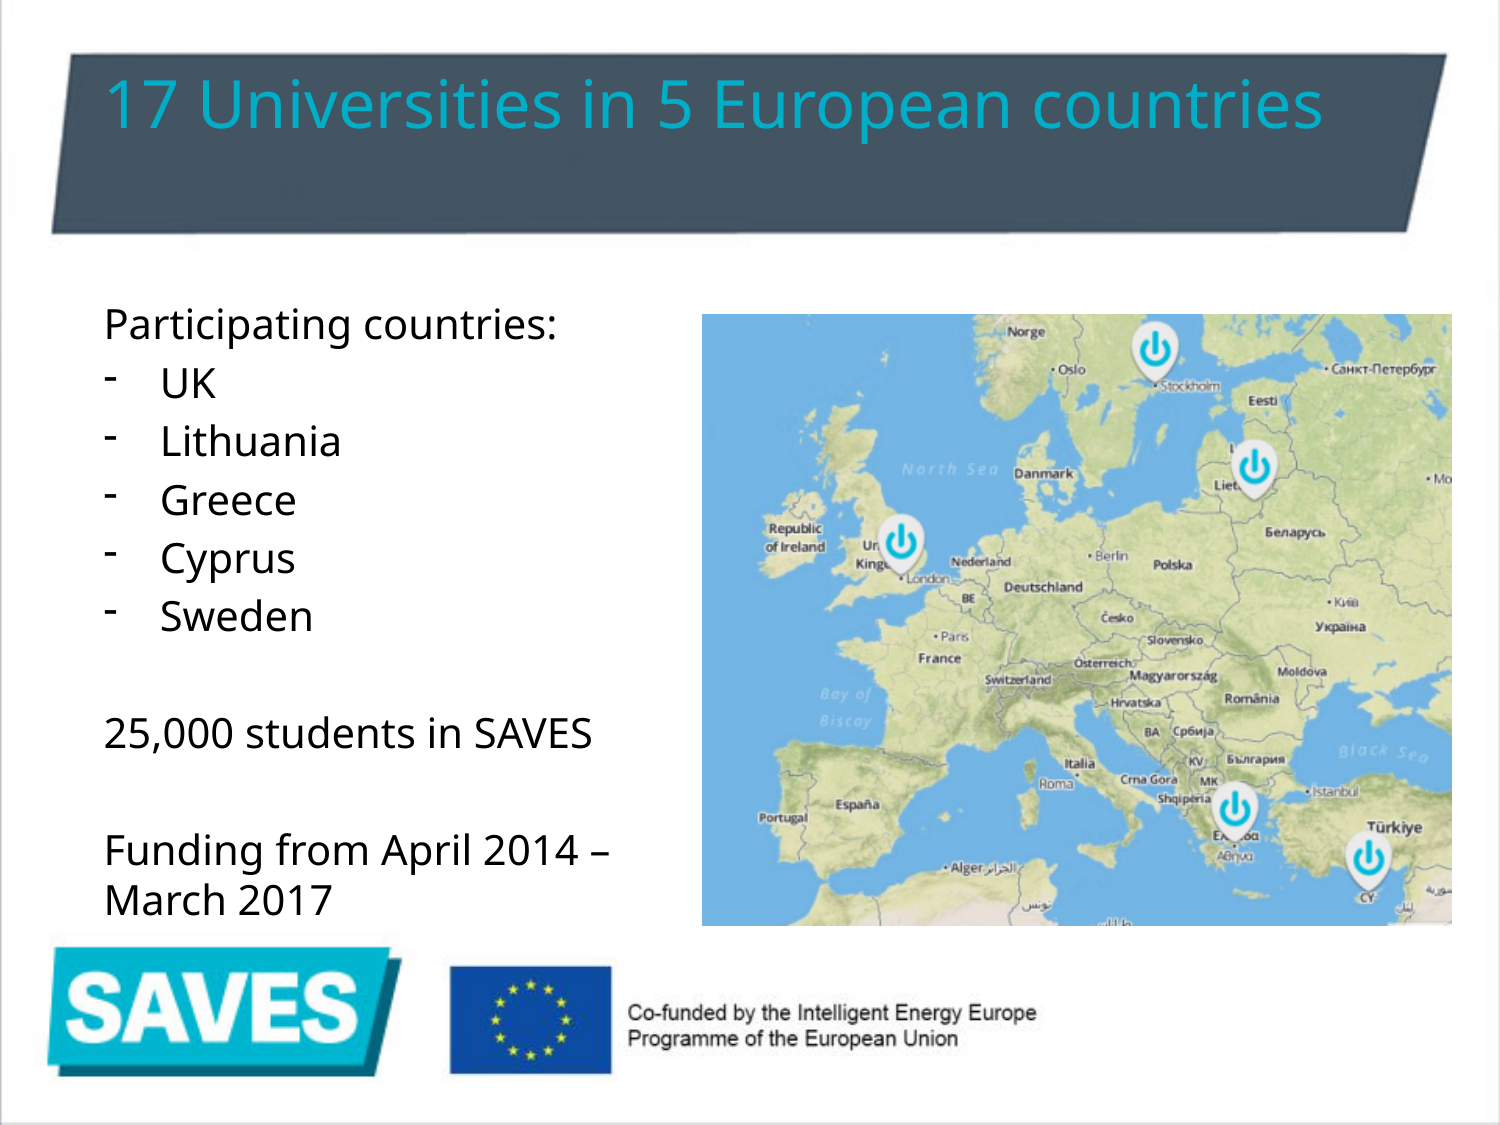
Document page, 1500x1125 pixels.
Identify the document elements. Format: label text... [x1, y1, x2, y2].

picture [0, 0, 1500, 1125]
subtitle Participating countries: UK Lithuania Greece Cyprus Sweden 25,000 students in SAVES Funding from April 2014 – March 2017 [88, 290, 703, 398]
title 17 Universities in 5 European countries [88, 54, 1399, 220]
